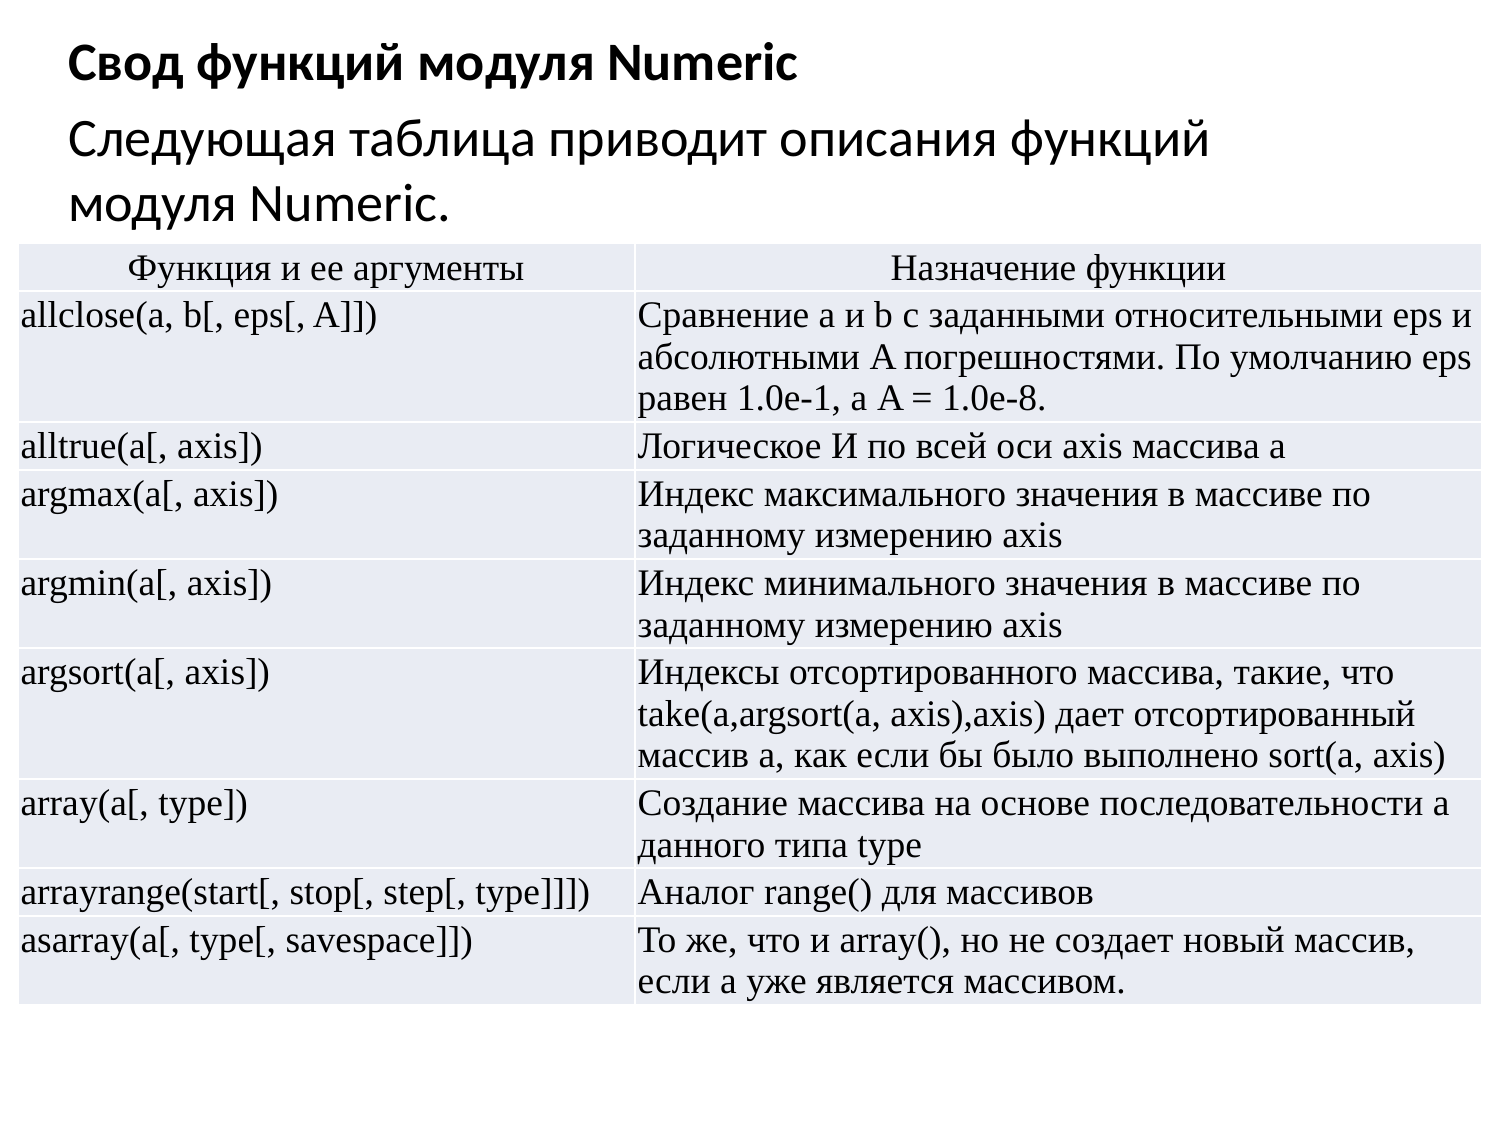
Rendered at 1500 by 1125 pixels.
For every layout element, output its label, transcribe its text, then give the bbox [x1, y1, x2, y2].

table_cell Индексы отсортированного массива, такие, что take(a,argsort(a, axis),axis) дает отсортированный массив a, как если бы было выполнено sort(a, axis) [636, 649, 1481, 778]
table_cell argmax(a[, axis]) [19, 471, 634, 558]
table_cell То же, что и array(), но не создает новый массив, если a уже является массивом. [636, 917, 1481, 1004]
table_cell asarray(a[, type[, savespace]]) [19, 917, 634, 1004]
table_cell Индекс максимального значения в массиве по заданному измерению axis [636, 471, 1481, 558]
list Свод функций модуля Numeric Следующая таблица приводит описания функций модуля Numeric. [53, 19, 1404, 243]
table_cell Логическое И по всей оси axis массива a [636, 423, 1481, 469]
table_header Функция и ее аргументы [19, 244, 634, 290]
table_header Назначение функции [636, 244, 1481, 290]
table_cell Индекс минимального значения в массиве по заданному измерению axis [636, 560, 1481, 647]
table_cell Аналог range() для массивов [636, 869, 1481, 915]
table_cell Создание массива на основе последовательности a данного типа type [636, 780, 1481, 867]
table_cell allclose(a, b[, eps[, A]]) [19, 292, 634, 421]
table_cell Сравнение a и b с заданными относительными eps и абсолютными A погрешностями. По умолчанию eps равен 1.0e-1, а A = 1.0e-8. [636, 292, 1481, 421]
table_cell alltrue(a[, axis]) [19, 423, 634, 469]
table_cell argsort(a[, axis]) [19, 649, 634, 778]
table_cell arrayrange(start[, stop[, step[, type]]]) [19, 869, 634, 915]
table_cell argmin(a[, axis]) [19, 560, 634, 647]
table_cell array(a[, type]) [19, 780, 634, 867]
